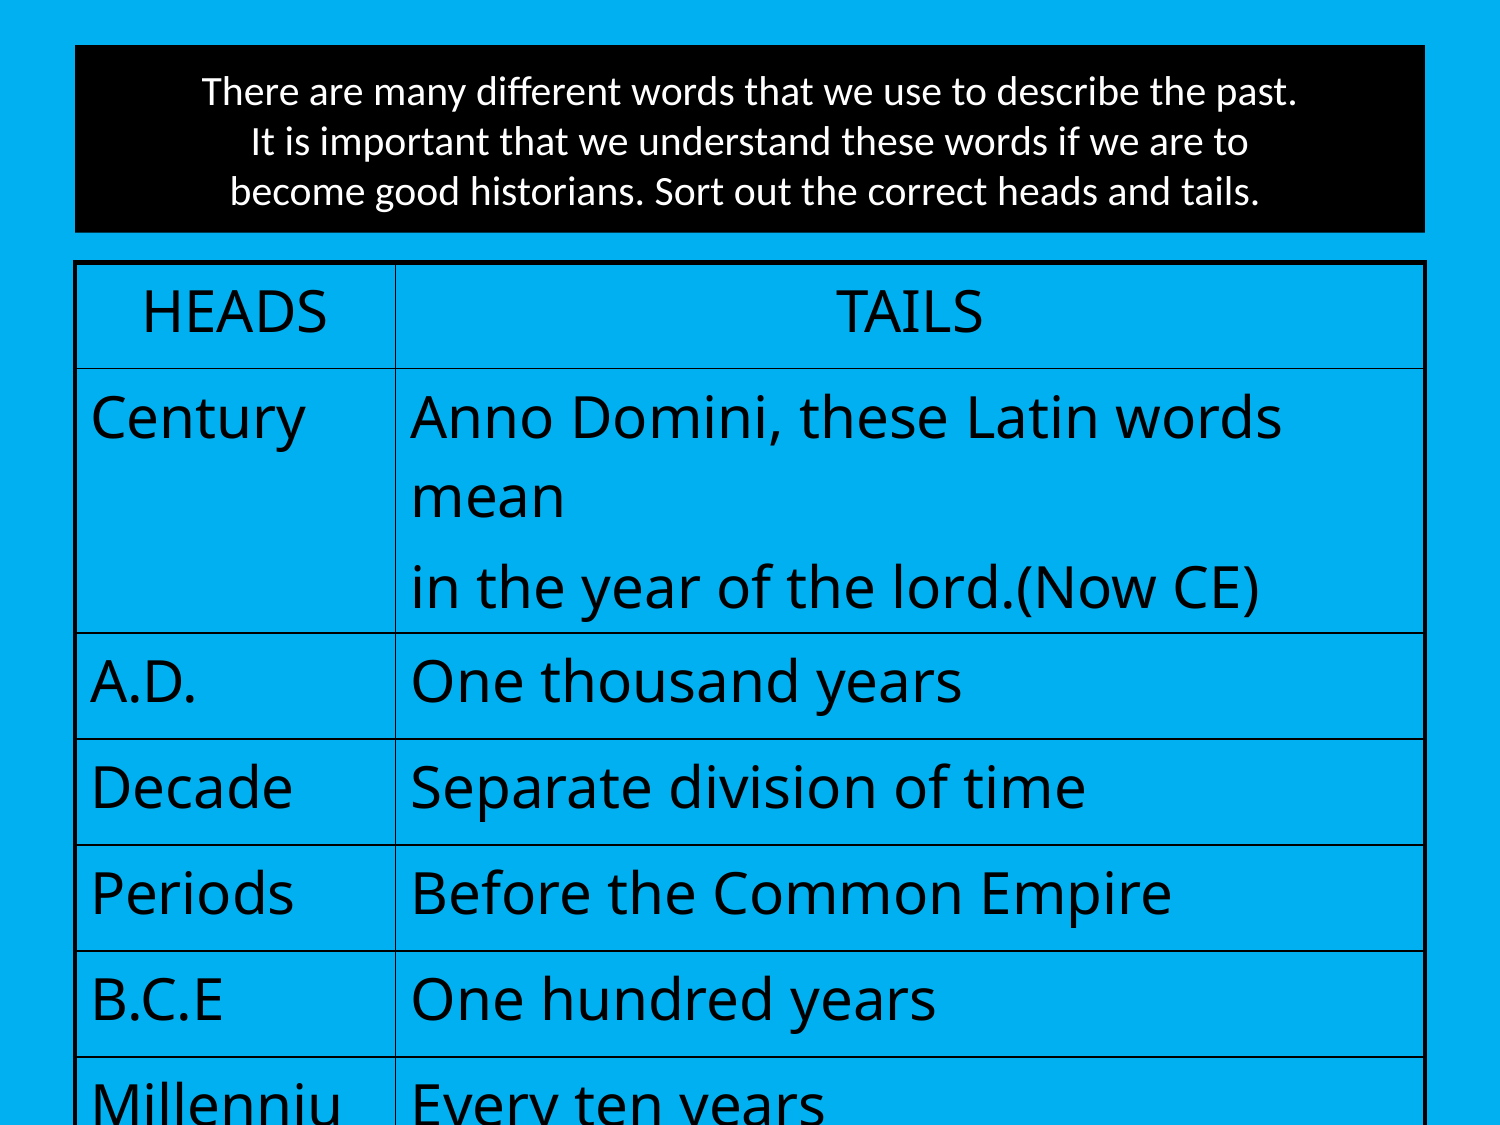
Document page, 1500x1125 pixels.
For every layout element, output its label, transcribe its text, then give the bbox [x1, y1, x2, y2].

table_cell Anno Domini, these Latin words mean in the year of the lord.(Now CE) [396, 369, 1423, 632]
table_cell One thousand years [396, 634, 1423, 738]
table_header HEADS [77, 265, 395, 368]
table_cell Century [77, 369, 395, 632]
table_header TAILS [396, 265, 1423, 368]
title There are many different words that we use to describe the past. It is important that we understand these words if we are to become good historians. Sort out the correct heads and tails. [74, 44, 1426, 233]
table_cell Periods [77, 846, 395, 950]
table_cell Separate division of time [396, 740, 1423, 844]
table_cell A.D. [77, 634, 395, 738]
table_cell One hundred years [396, 952, 1423, 1056]
table_cell Every ten years [396, 1058, 1423, 1125]
table_cell Before the Common Empire [396, 846, 1423, 950]
table_cell B.C.E [77, 952, 395, 1056]
table_cell Millennium [77, 1058, 395, 1125]
table_cell Decade [77, 740, 395, 844]
